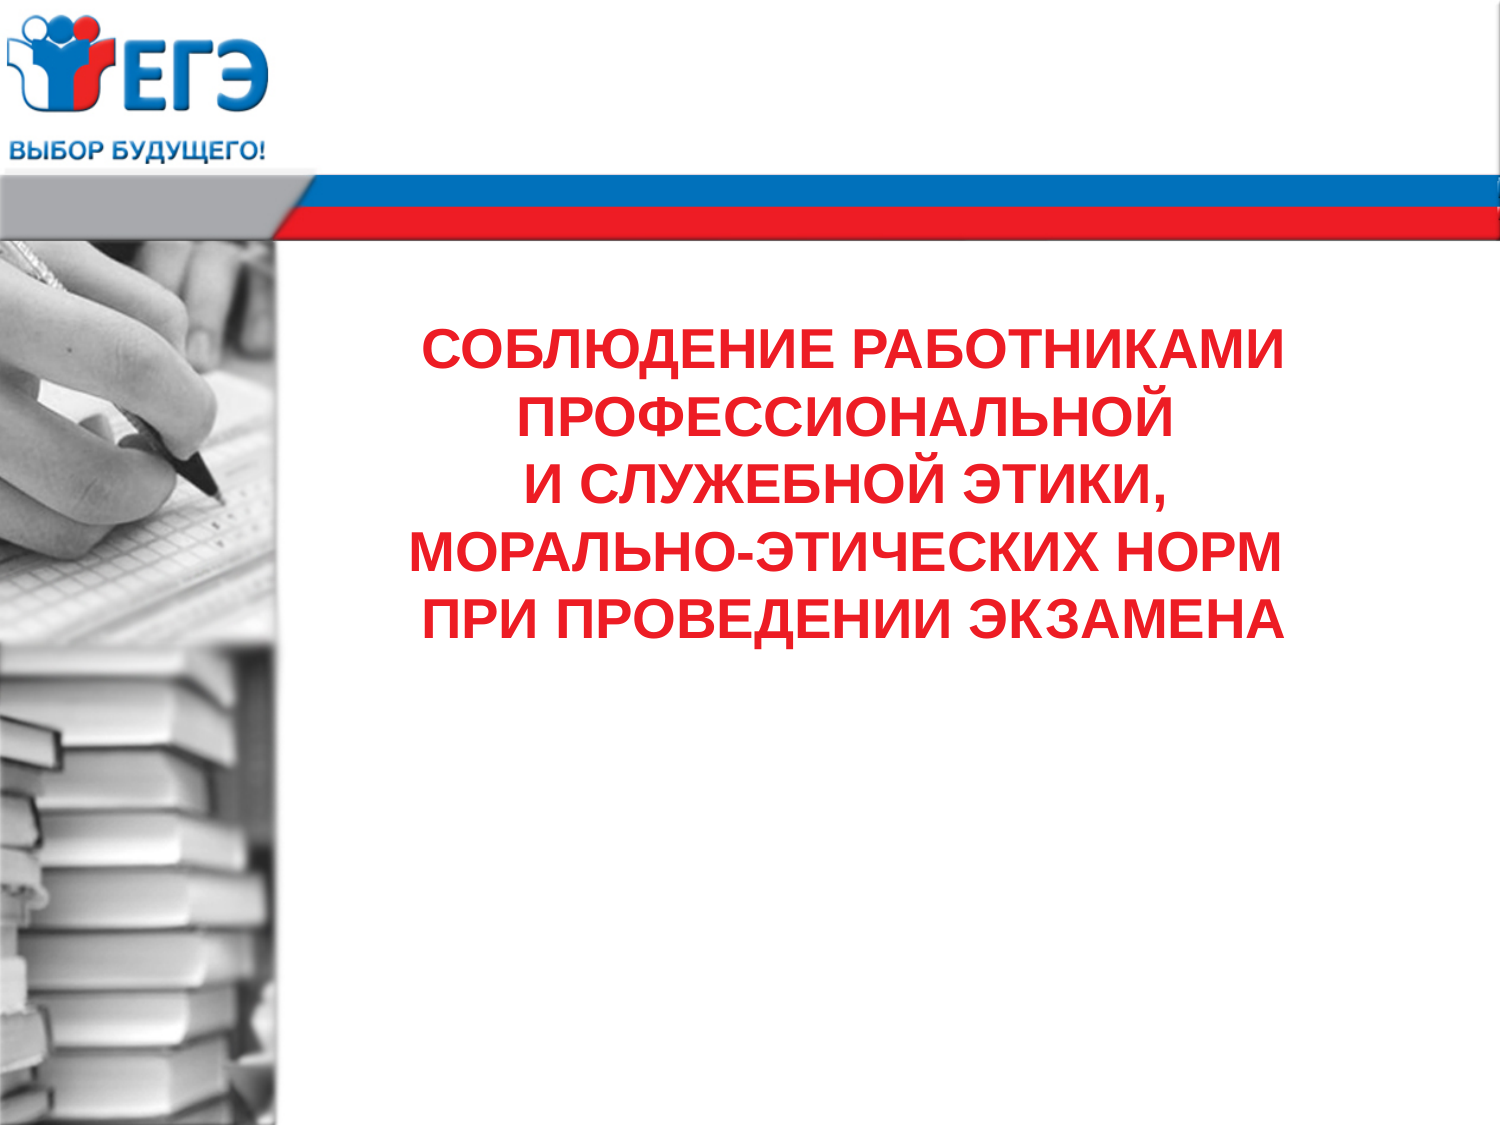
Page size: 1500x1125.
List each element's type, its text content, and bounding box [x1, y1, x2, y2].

picture [0, 0, 1500, 1125]
title Соблюдение работниками профессиональной и служебной этики, морально-этических норм при проведении экзамена [296, 304, 1411, 658]
